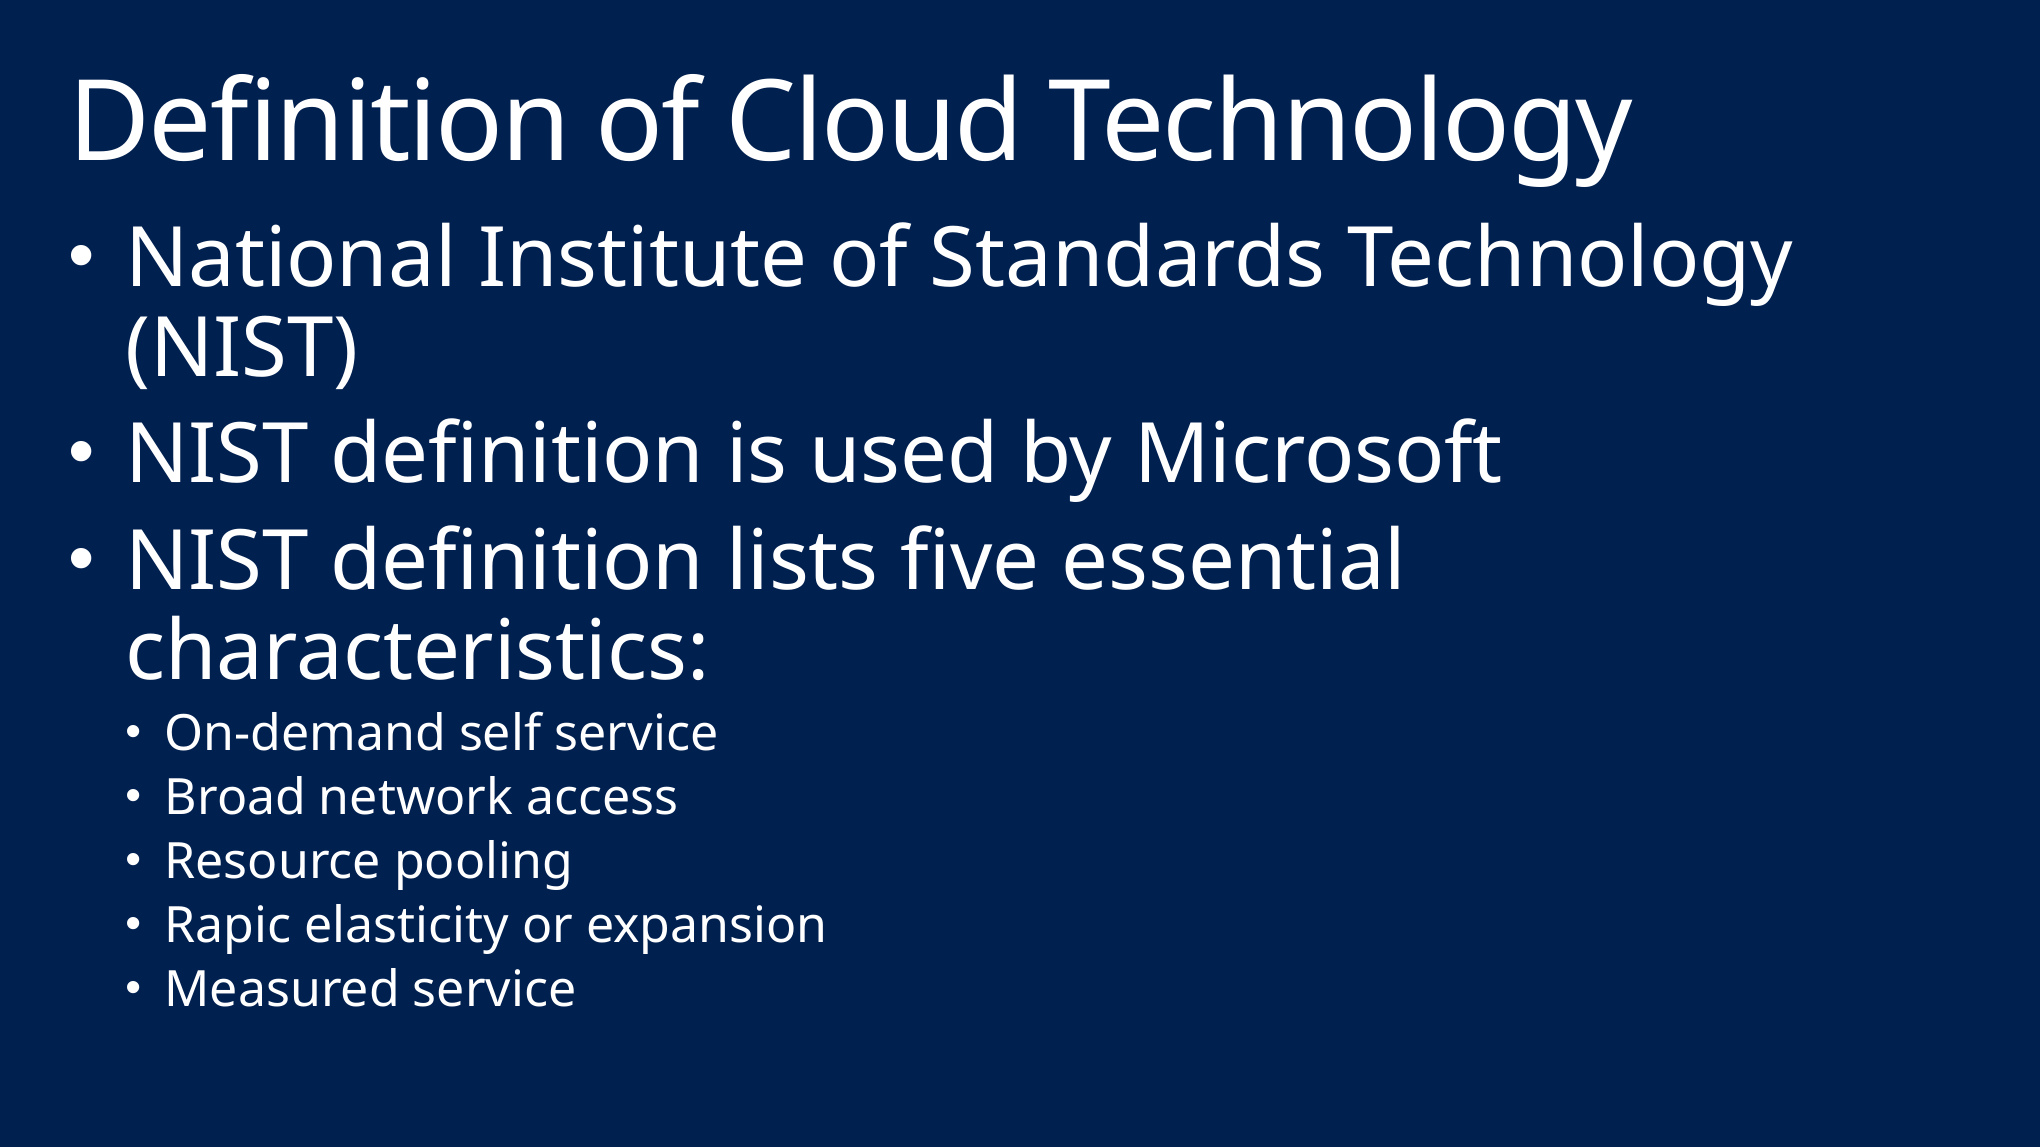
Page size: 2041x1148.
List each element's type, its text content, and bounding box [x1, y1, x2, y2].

list National Institute of Standards Technology (NIST) NIST definition is used by Microsoft NIST definition lists five essential characteristics: On-demand self service Broad network access Resource pooling Rapic elasticity or expansion Measured service [45, 199, 1996, 987]
title Definition of Cloud Technology [45, 48, 1996, 199]
